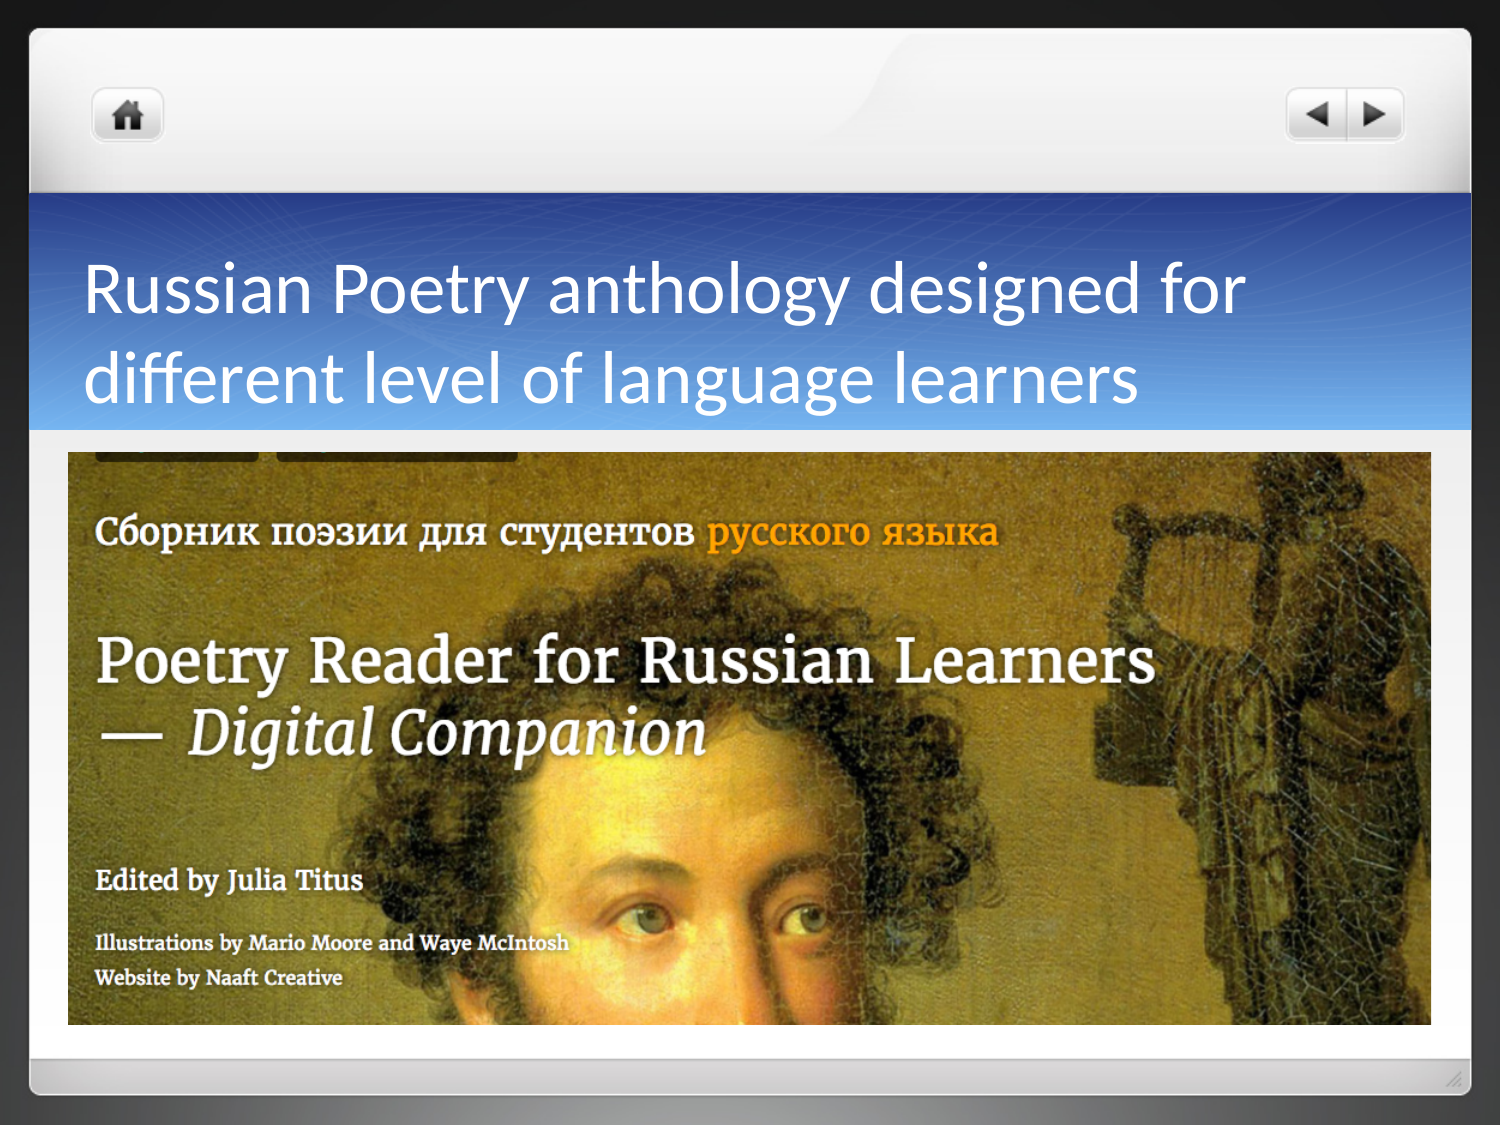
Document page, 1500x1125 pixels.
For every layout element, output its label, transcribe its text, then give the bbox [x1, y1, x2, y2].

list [67, 451, 1432, 1026]
title Russian Poetry anthology designed for different level of language learners [68, 238, 1432, 427]
picture [0, 0, 1500, 1125]
